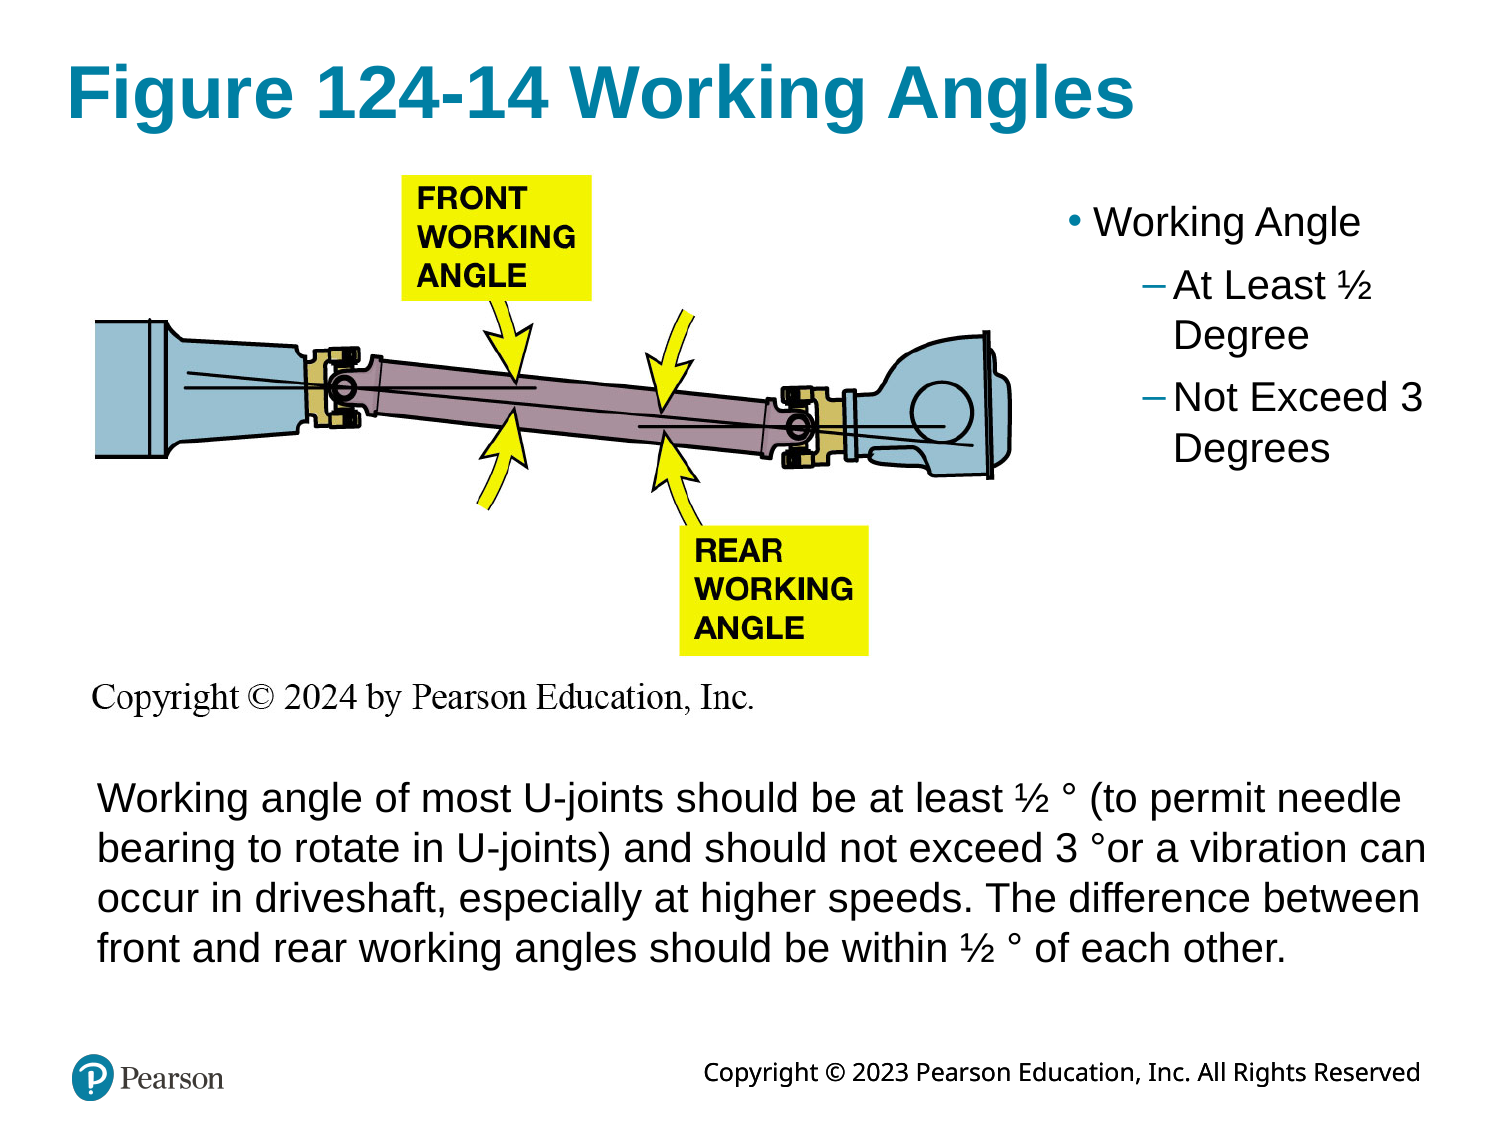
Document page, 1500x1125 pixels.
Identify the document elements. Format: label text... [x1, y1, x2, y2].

picture [98, 1054, 224, 1101]
title Figure 124-14 Working Angles [66, 36, 1416, 143]
list Working Angle At Least ½ Degree Not Exceed 3 Degrees [1051, 187, 1426, 512]
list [90, 170, 1016, 719]
picture [72, 1054, 88, 1070]
picture [80, 1063, 106, 1088]
picture [72, 1087, 83, 1101]
list Working angle of most U-joints should be at least ½ ° (to permit needle bearing to rotate in U-joints) and should not exceed 3 °or a vibration can occur in driveshaft, especially at higher speeds. The difference between front and rear working angles should be within ½ ° of each other. [80, 763, 1431, 981]
